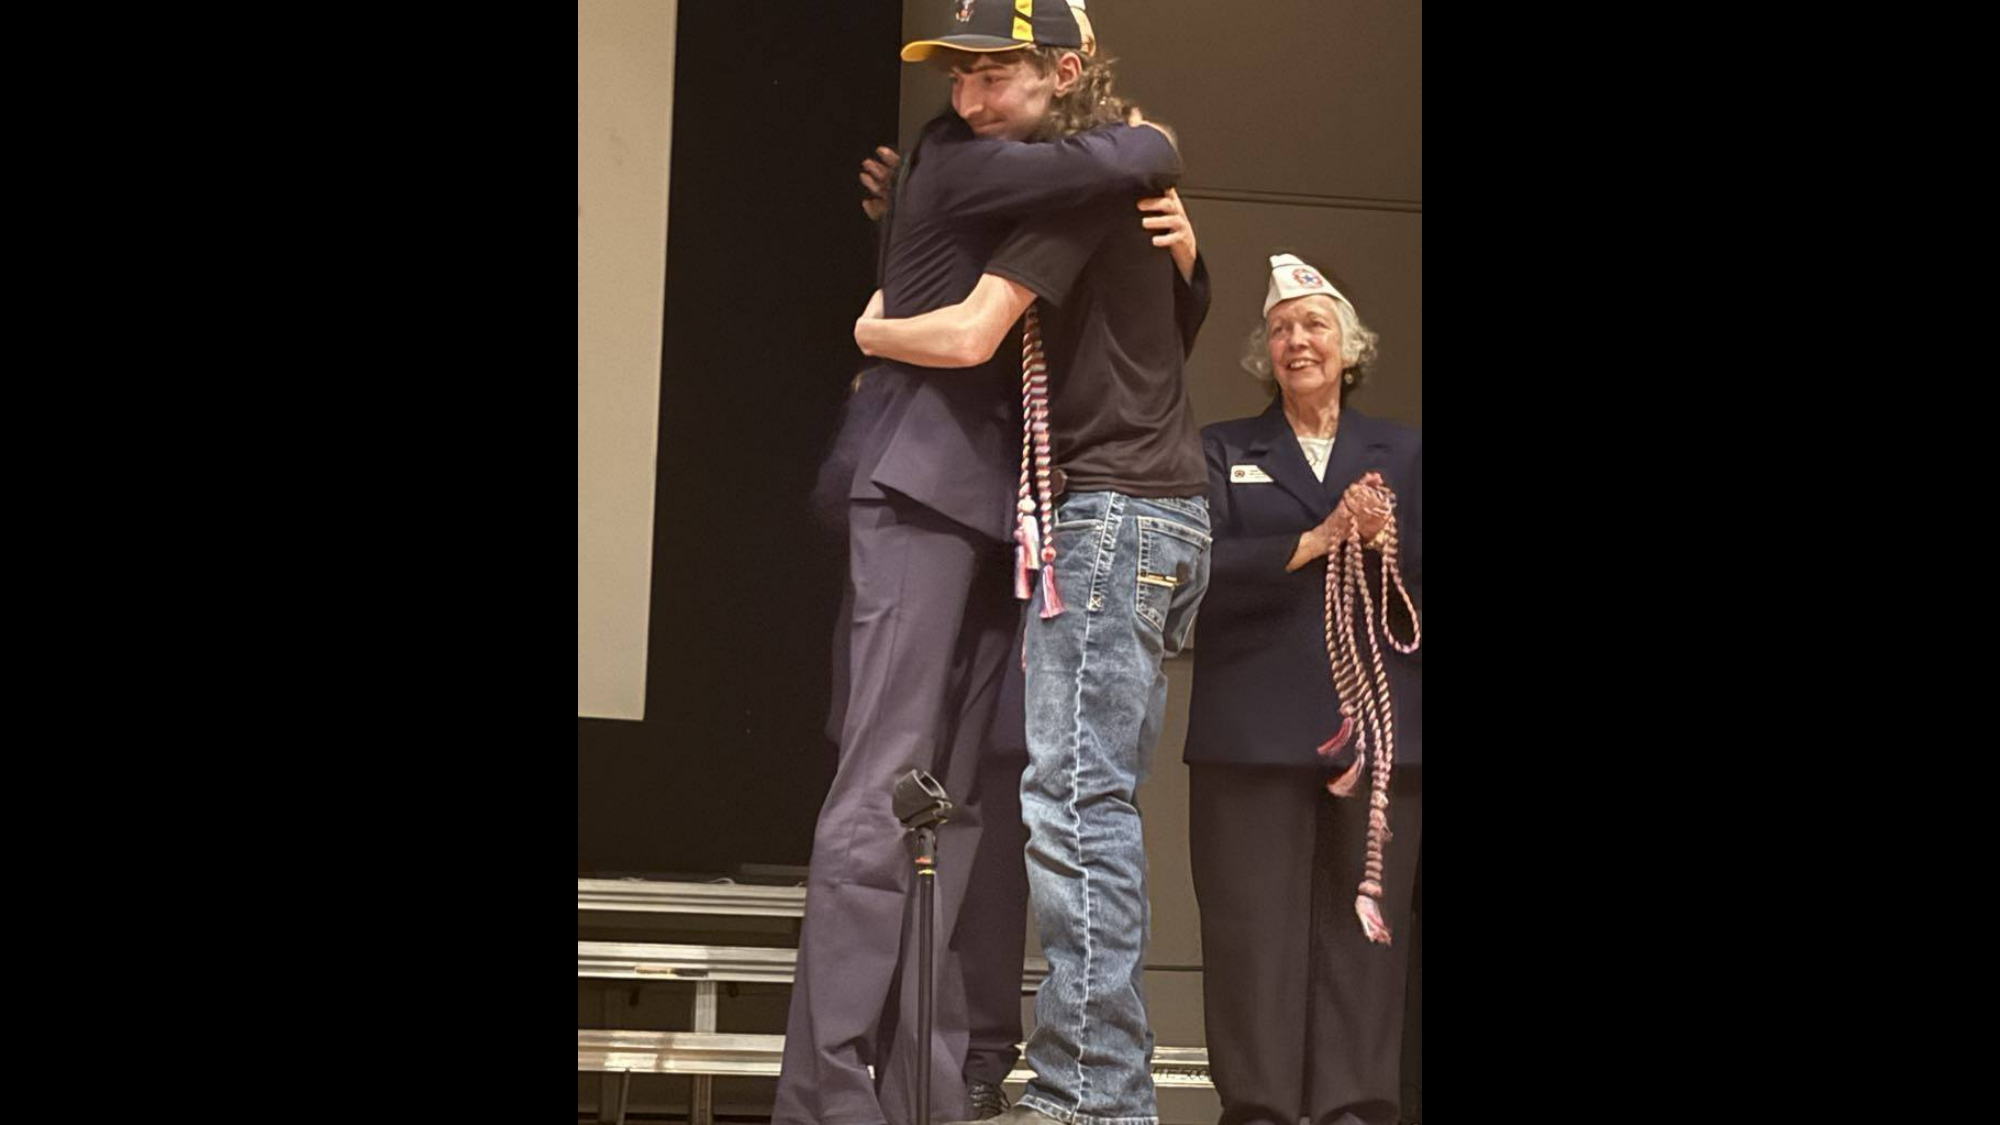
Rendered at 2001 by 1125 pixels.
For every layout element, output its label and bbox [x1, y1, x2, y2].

picture [578, 0, 1422, 1125]
